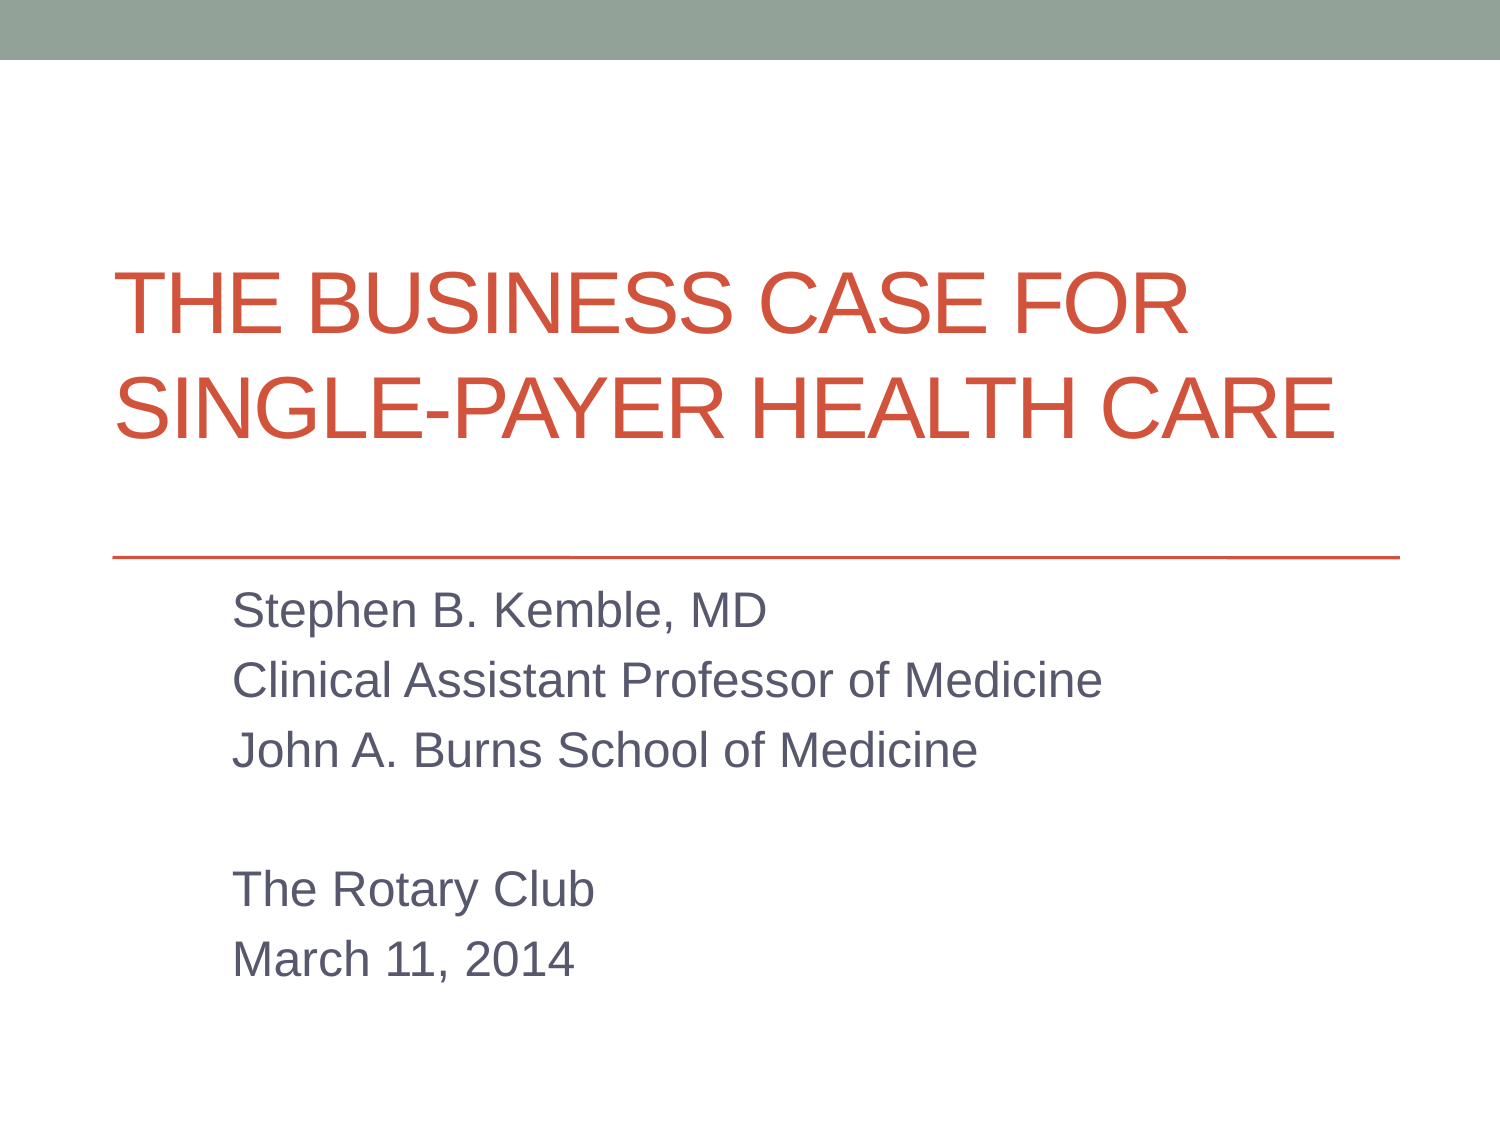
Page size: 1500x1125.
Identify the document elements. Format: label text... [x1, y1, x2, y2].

subtitle Stephen B. Kemble, MD Clinical Assistant Professor of Medicine John A. Burns School of Medicine The Rotary Club March 11, 2014 [216, 569, 1283, 1010]
title The BUSINESS CASE FOR single-payer Health care [98, 166, 1413, 464]
